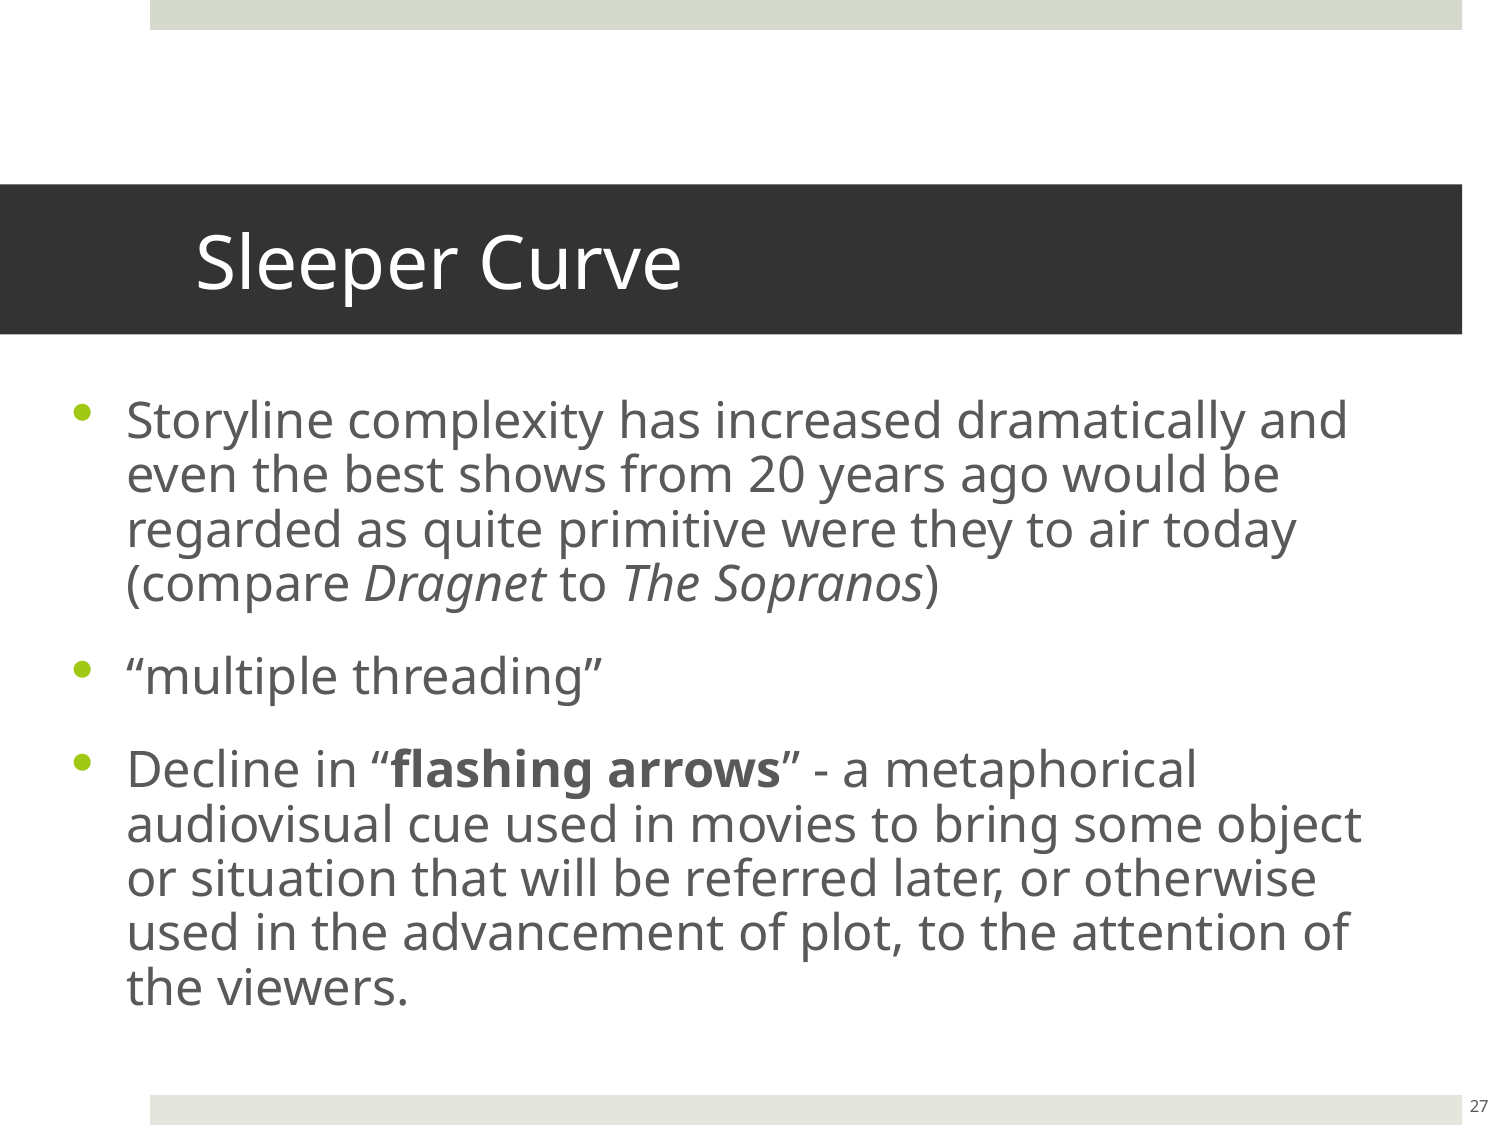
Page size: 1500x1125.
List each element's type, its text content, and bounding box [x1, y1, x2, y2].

slide_number 27 [1441, 1077, 1500, 1125]
list Storyline complexity has increased dramatically and even the best shows from 20 years ago would be regarded as quite primitive were they to air today (compare Dragnet to The Sopranos) “multiple threading” Decline in “flashing arrows” - a metaphorical audiovisual cue used in movies to bring some object or situation that will be referred later, or otherwise used in the advancement of plot, to the attention of the viewers. [58, 387, 1432, 1028]
title Sleeper Curve [0, 184, 1463, 335]
